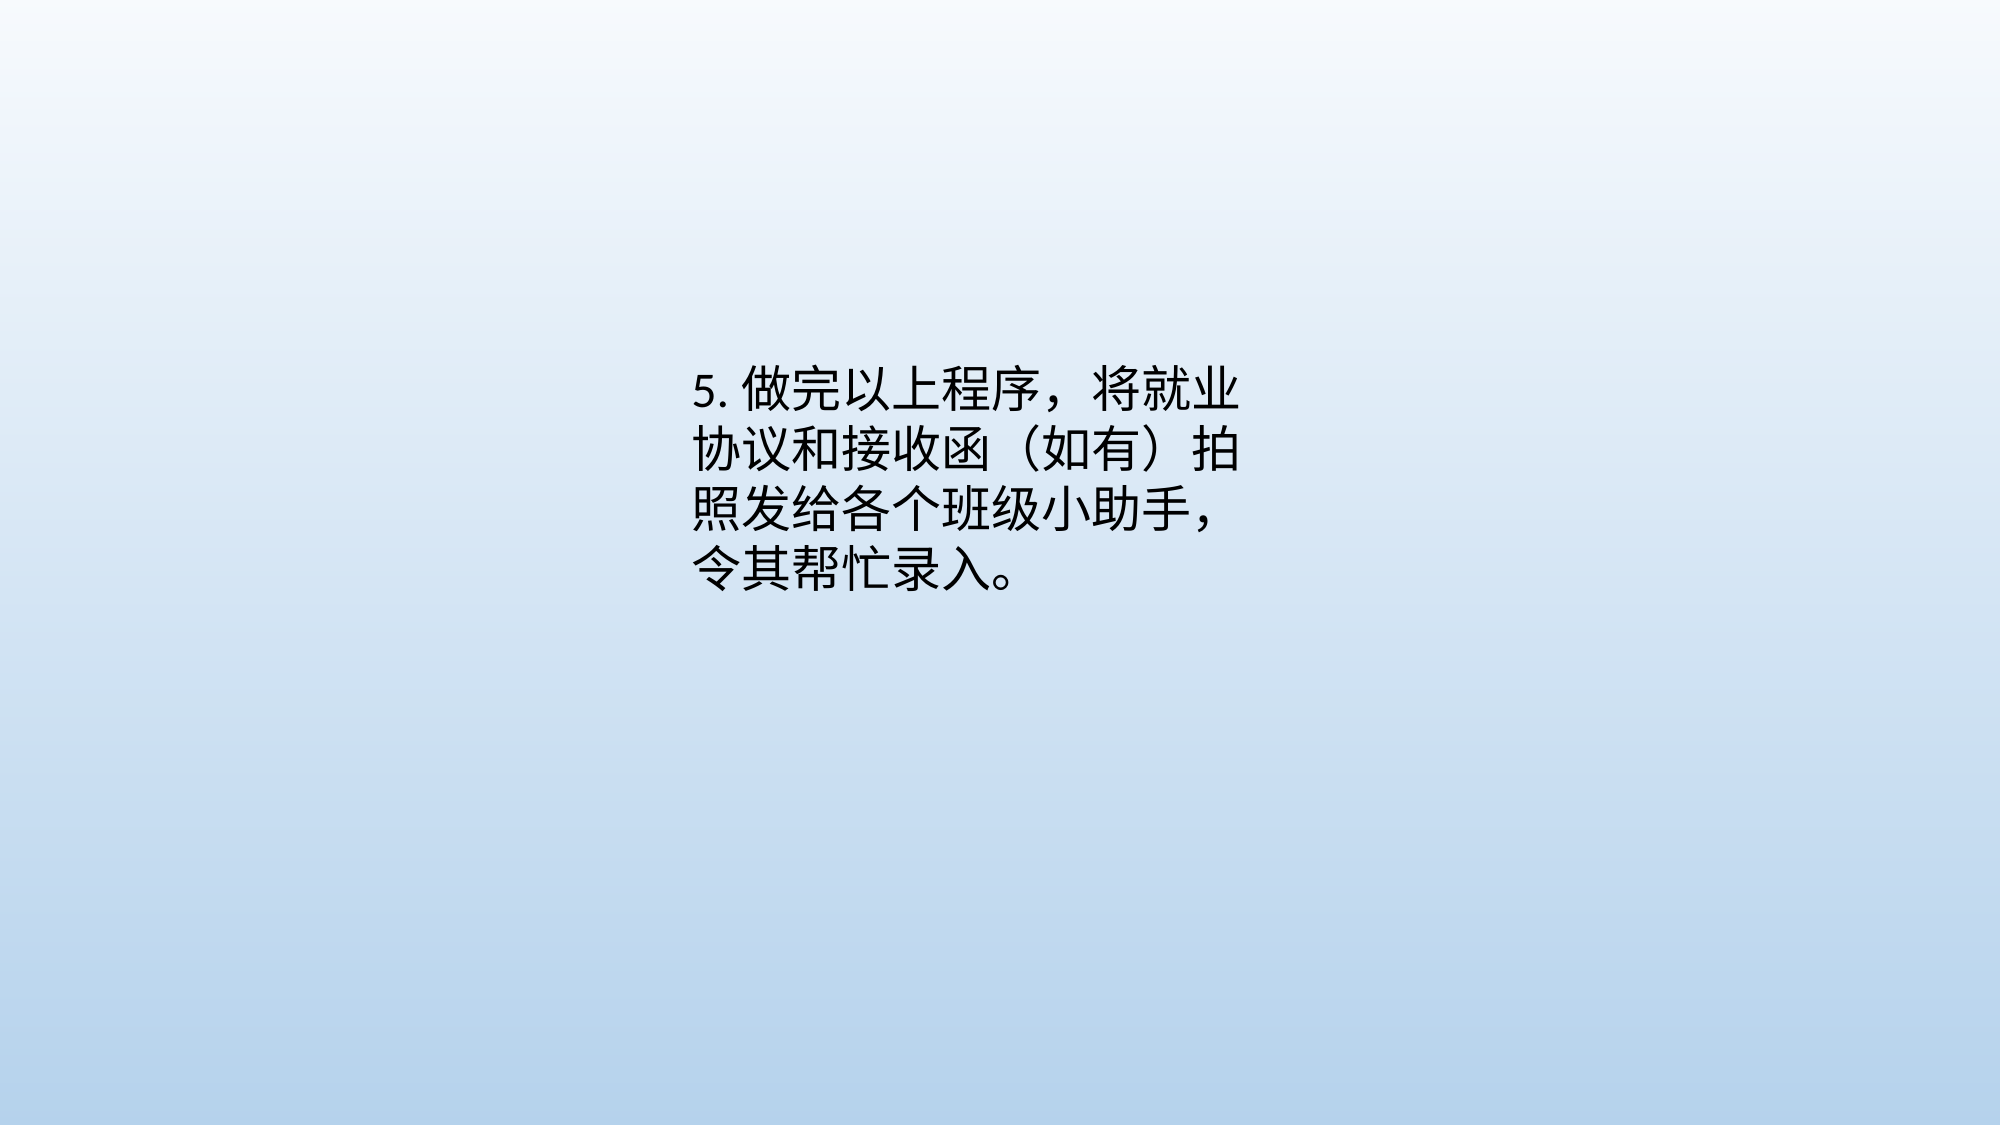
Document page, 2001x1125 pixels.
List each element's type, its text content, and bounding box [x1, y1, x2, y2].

text_box 5.做完以上程序，将就业协议和接收函（如有）拍照发给各个班级小助手，令其帮忙录入。 [676, 349, 1269, 605]
